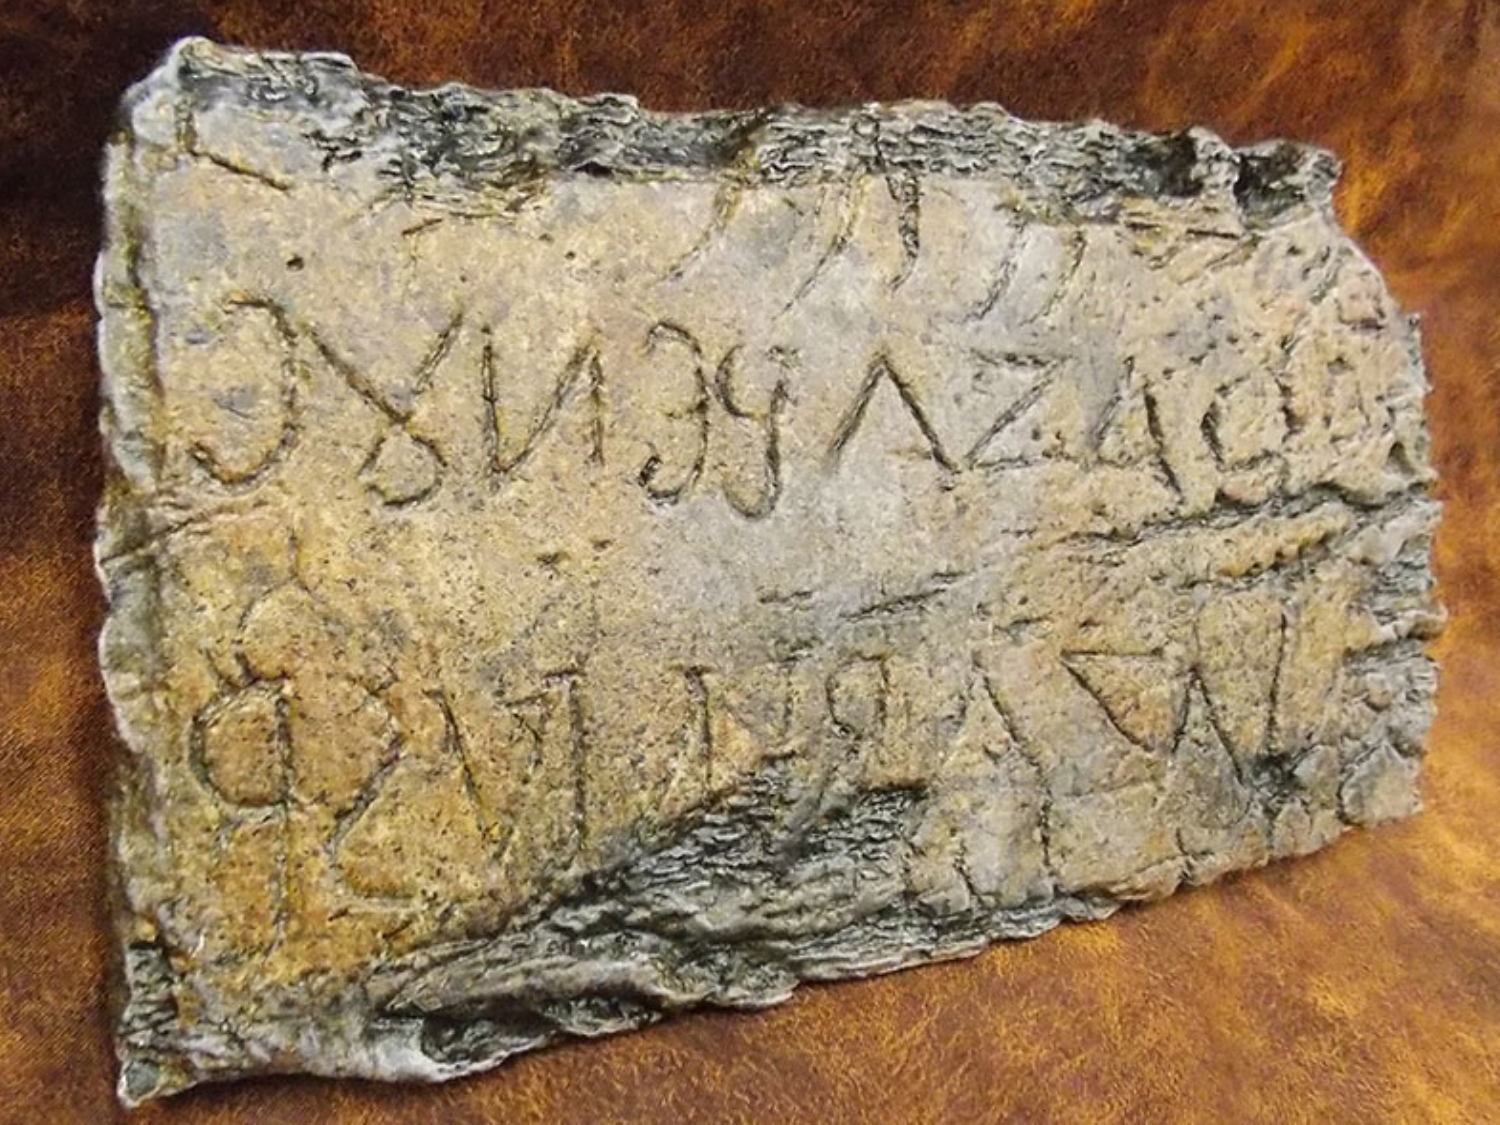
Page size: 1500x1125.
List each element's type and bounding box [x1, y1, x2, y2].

list [0, 0, 1500, 1125]
